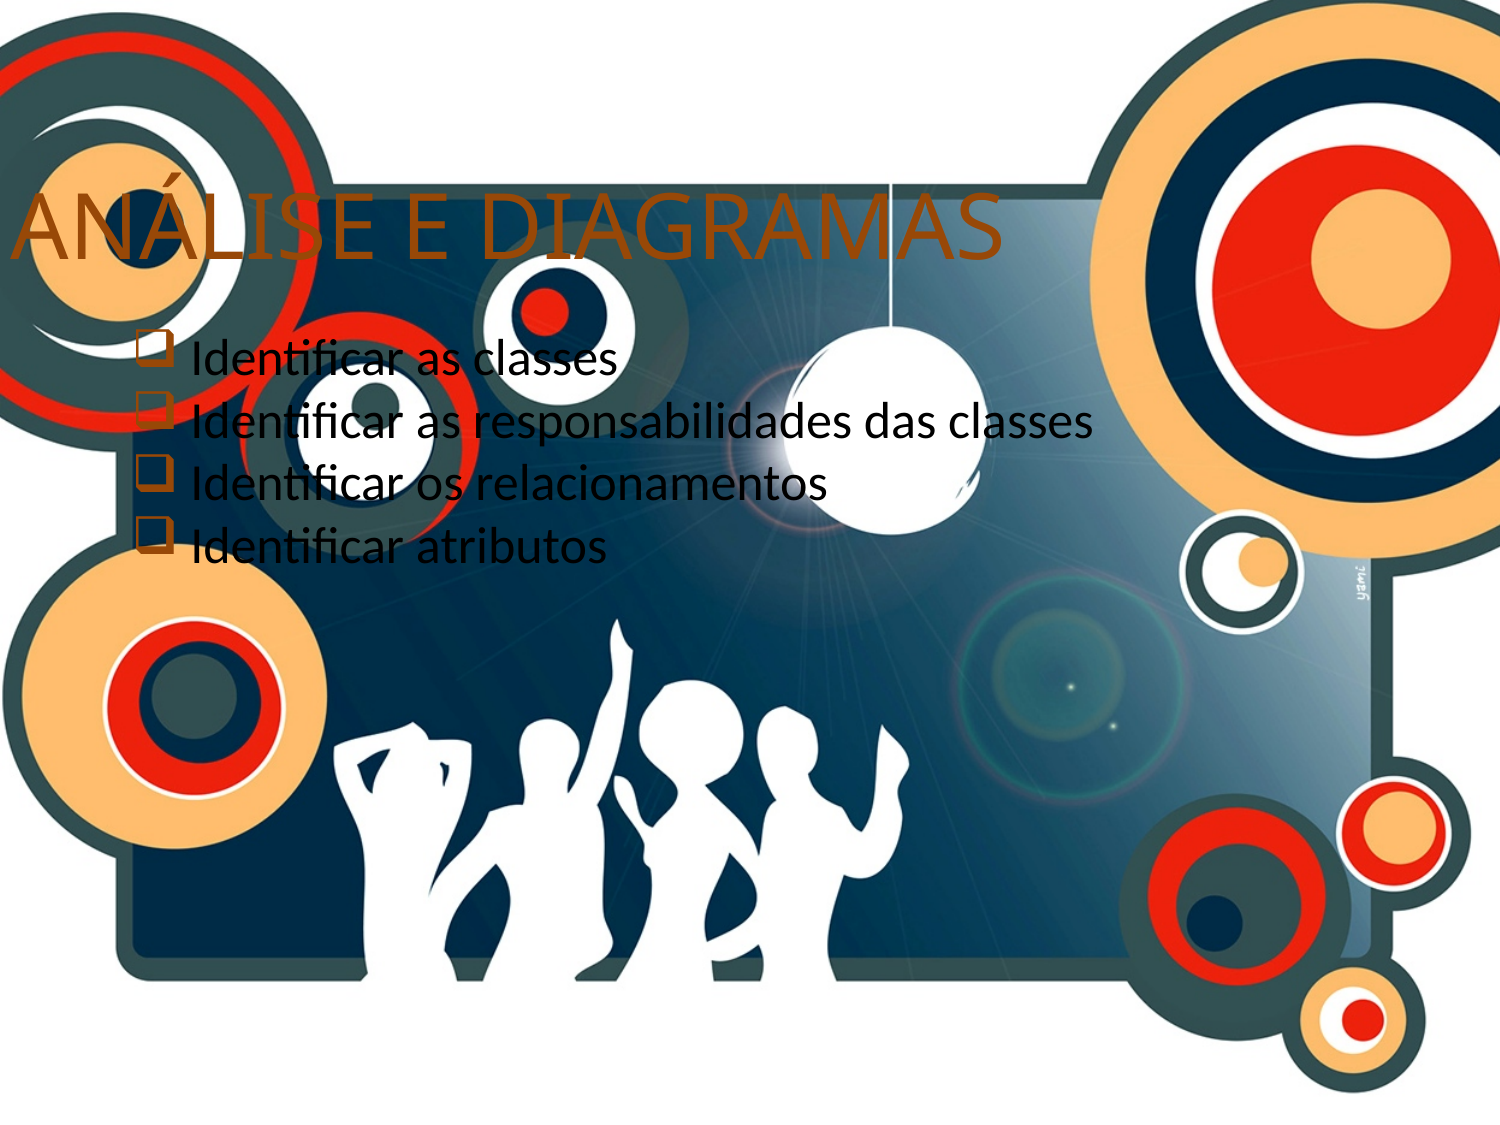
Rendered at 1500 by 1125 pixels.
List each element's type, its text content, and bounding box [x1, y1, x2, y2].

list [75, 300, 1425, 1102]
text_box Identificar as classes Identificar as responsabilidades das classes Identificar os relacionamentos Identificar atributos [117, 316, 1313, 581]
title Análise e Diagramas [0, 128, 1184, 317]
picture [0, 0, 1500, 1125]
